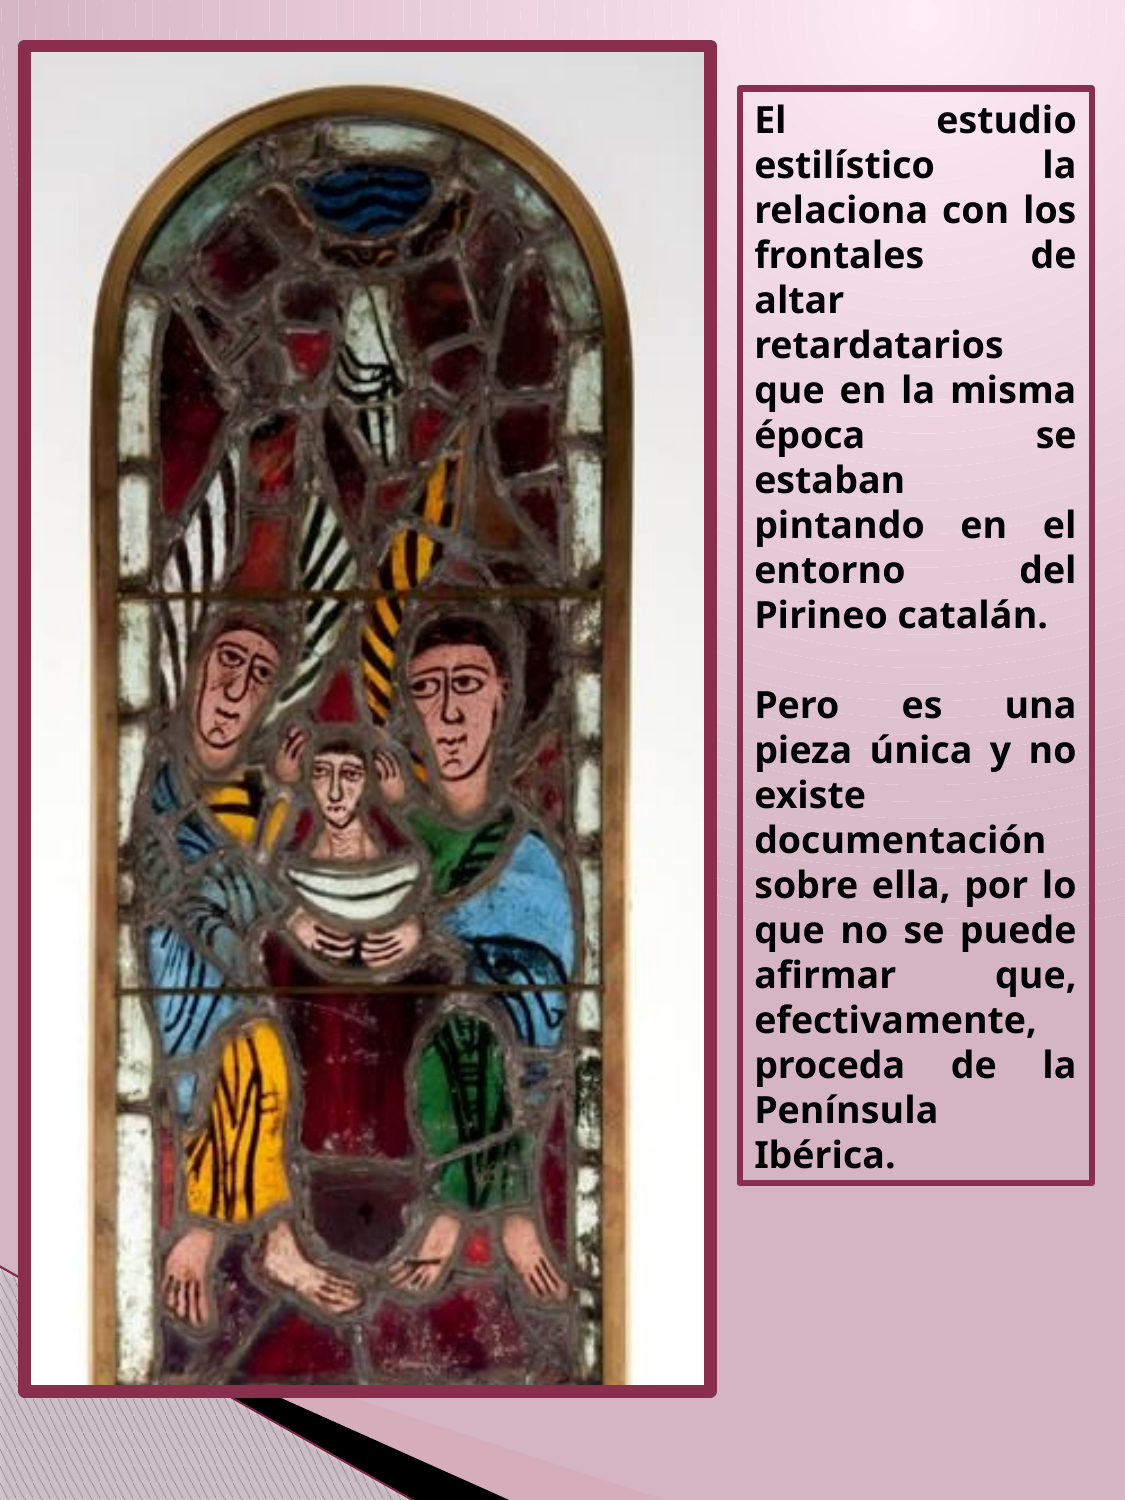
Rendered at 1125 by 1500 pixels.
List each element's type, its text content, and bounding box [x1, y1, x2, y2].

text_box El estudio estilístico la relaciona con los frontales de altar retardatarios que en la misma época se estaban pintando en el entorno del Pirineo catalán. Pero es una pieza única y no existe documentación sobre ella, por lo que no se puede afirmar que, efectivamente, proceda de la Península Ibérica. [739, 88, 1092, 1184]
picture [30, 51, 705, 1386]
